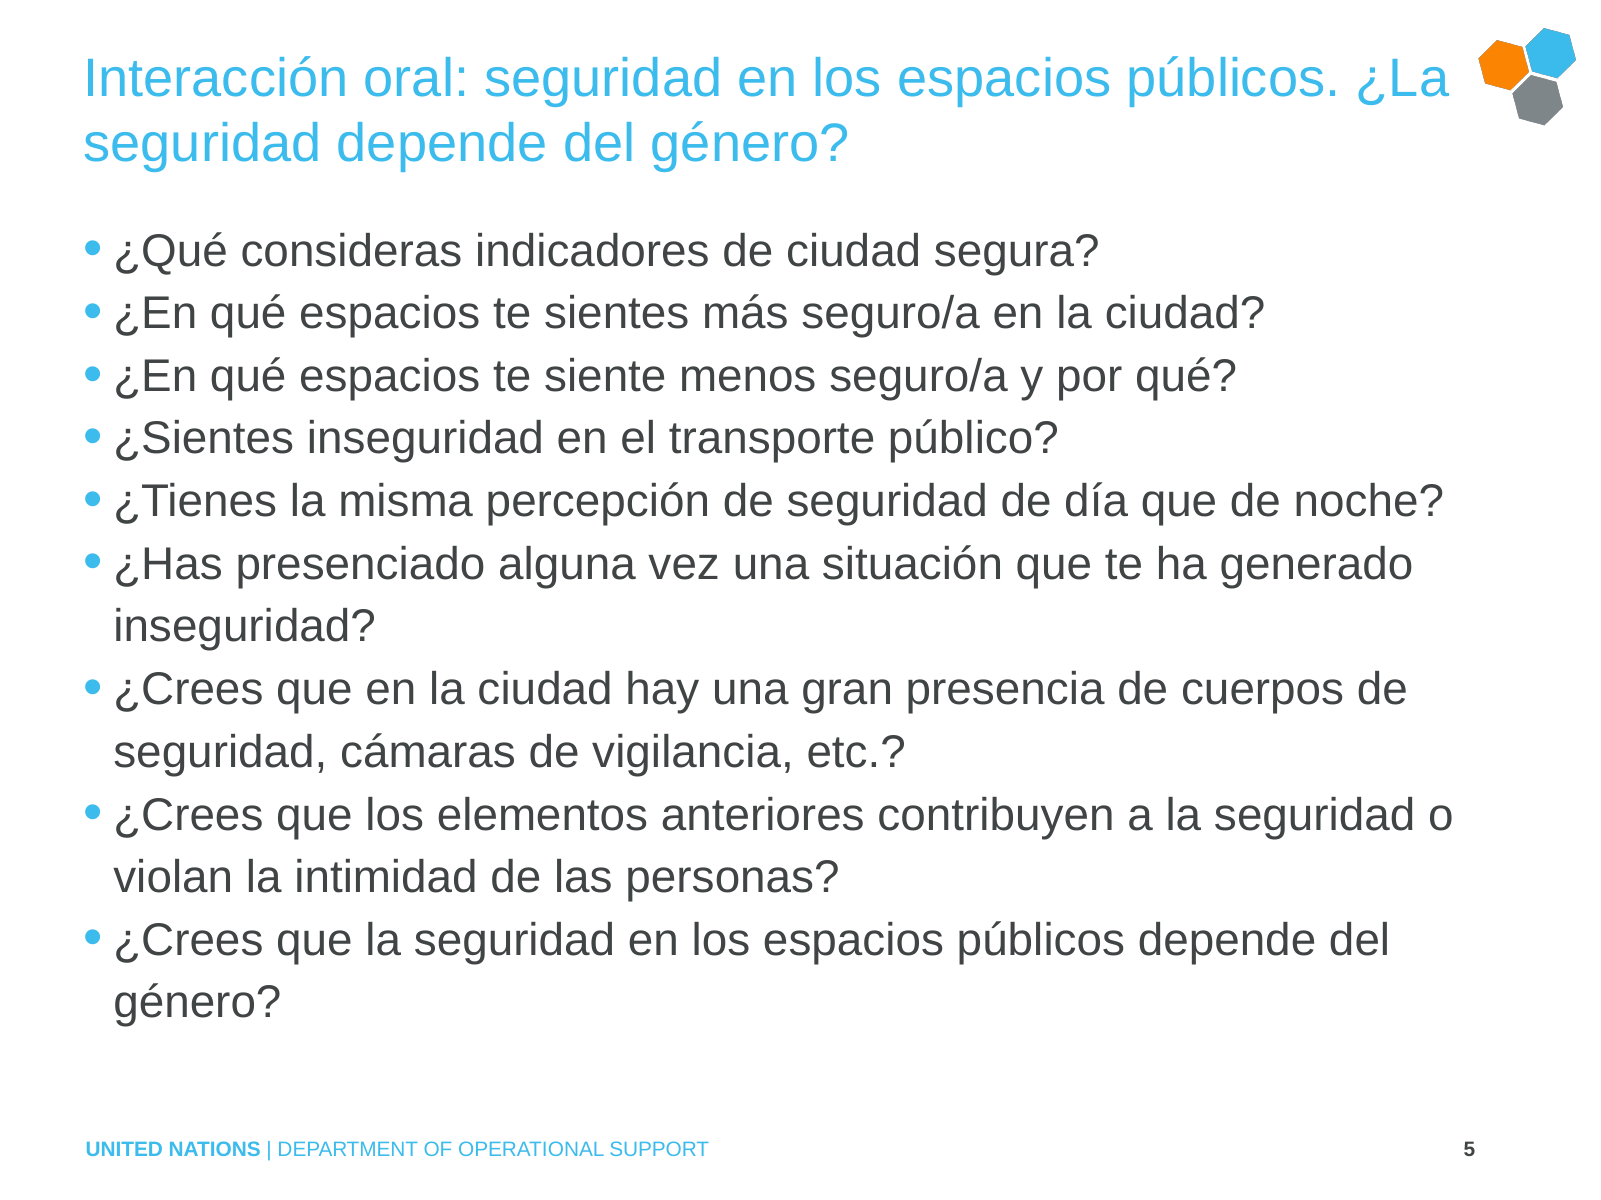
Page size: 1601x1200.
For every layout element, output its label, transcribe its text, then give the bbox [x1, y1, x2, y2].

title Interacción oral: seguridad en los espacios públicos. ¿La seguridad depende del género? [83, 50, 1470, 181]
list ¿Qué consideras indicadores de ciudad segura? ¿En qué espacios te sientes más seguro/a en la ciudad? ¿En qué espacios te siente menos seguro/a y por qué? ¿Sientes inseguridad en el transporte público? ¿Tienes la misma percepción de seguridad de día que de noche? ¿Has presenciado alguna vez una situación que te ha generado inseguridad? ¿Crees que en la ciudad hay una gran presencia de cuerpos de seguridad, cámaras de vigilancia, etc.? ¿Crees que los elementos anteriores contribuyen a la seguridad o violan la intimidad de las personas? ¿Crees que la seguridad en los espacios públicos depende del género? [83, 212, 1472, 1070]
picture [1470, 17, 1590, 136]
